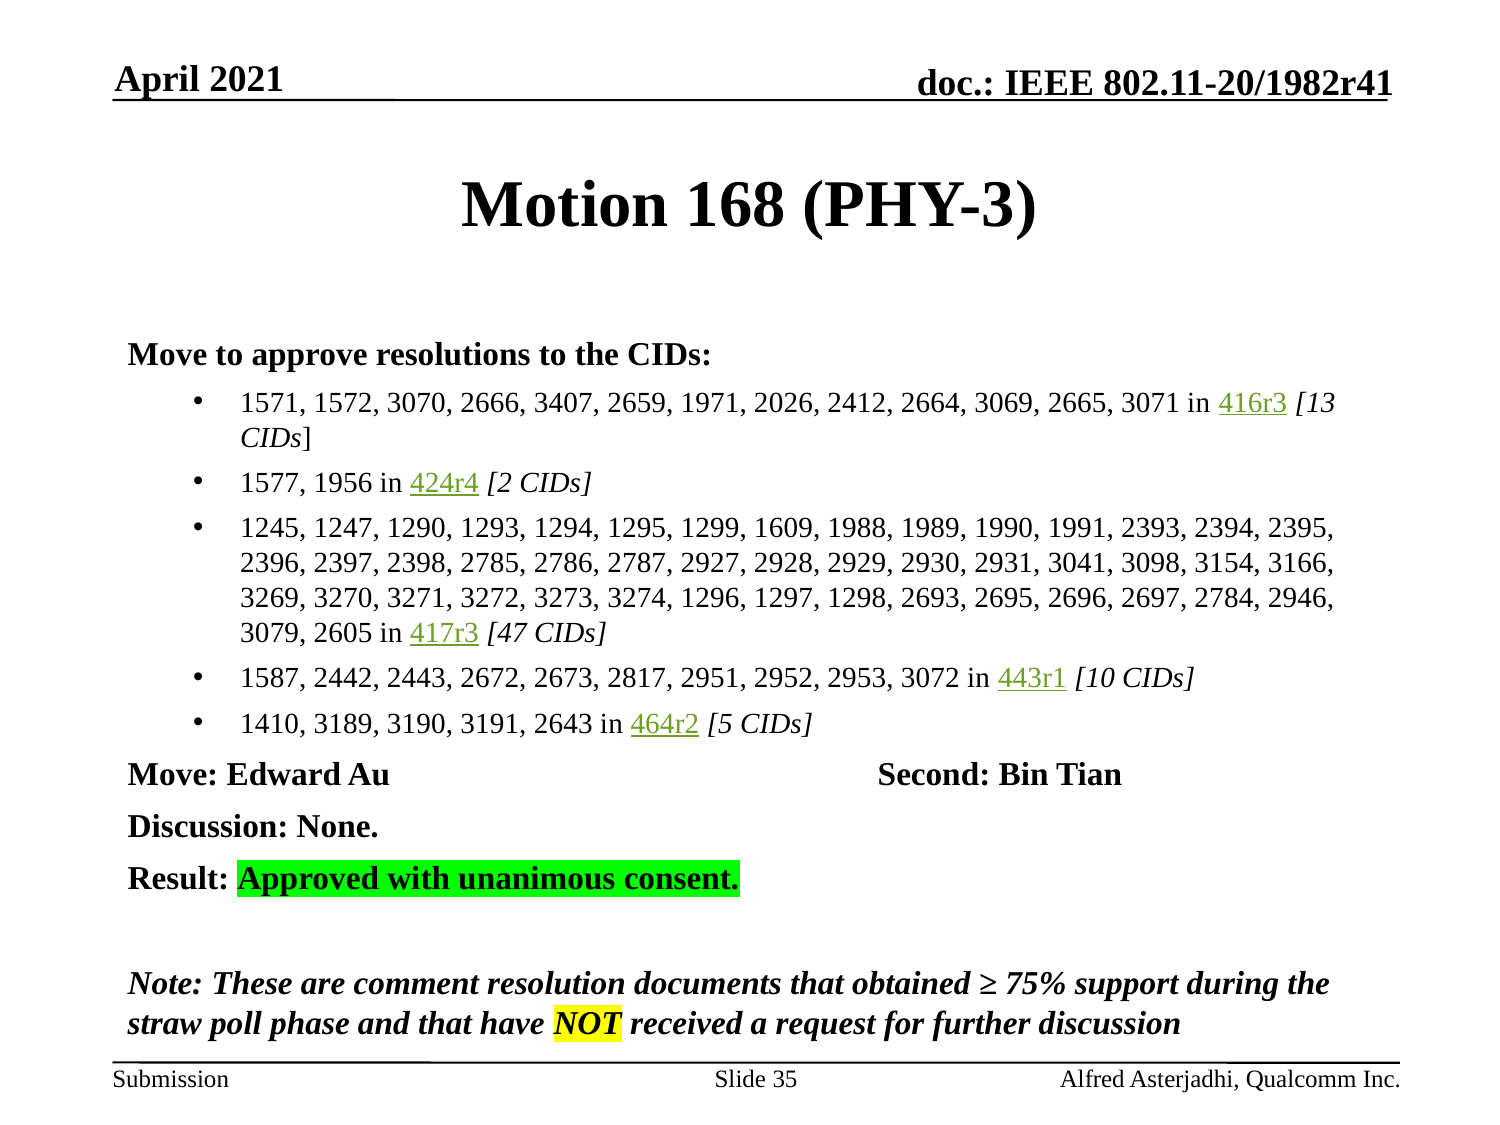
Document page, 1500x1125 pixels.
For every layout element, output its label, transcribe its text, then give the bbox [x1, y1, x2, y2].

list Move to approve resolutions to the CIDs: 1571, 1572, 3070, 2666, 3407, 2659, 1971, 2026, 2412, 2664, 3069, 2665, 3071 in 416r3 [13 CIDs] 1577, 1956 in 424r4 [2 CIDs] 1245, 1247, 1290, 1293, 1294, 1295, 1299, 1609, 1988, 1989, 1990, 1991, 2393, 2394, 2395, 2396, 2397, 2398, 2785, 2786, 2787, 2927, 2928, 2929, 2930, 2931, 3041, 3098, 3154, 3166, 3269, 3270, 3271, 3272, 3273, 3274, 1296, 1297, 1298, 2693, 2695, 2696, 2697, 2784, 2946, 3079, 2605 in 417r3 [47 CIDs] 1587, 2442, 2443, 2672, 2673, 2817, 2951, 2952, 2953, 3072 in 443r1 [10 CIDs] 1410, 3189, 3190, 3191, 2643 in 464r2 [5 CIDs] Move: Edward Au Second: Bin Tian Discussion: None. Result: Approved with unanimous consent. Note: These are comment resolution documents that obtained ≥ 75% support during the straw poll phase and that have NOT received a request for further discussion [112, 324, 1388, 1000]
footer Alfred Asterjadhi, Qualcomm Inc. [878, 1061, 1402, 1093]
title Motion 168 (PHY-3) [112, 112, 1388, 288]
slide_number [114, 54, 423, 100]
slide_number Slide 35 [712, 1061, 800, 1123]
